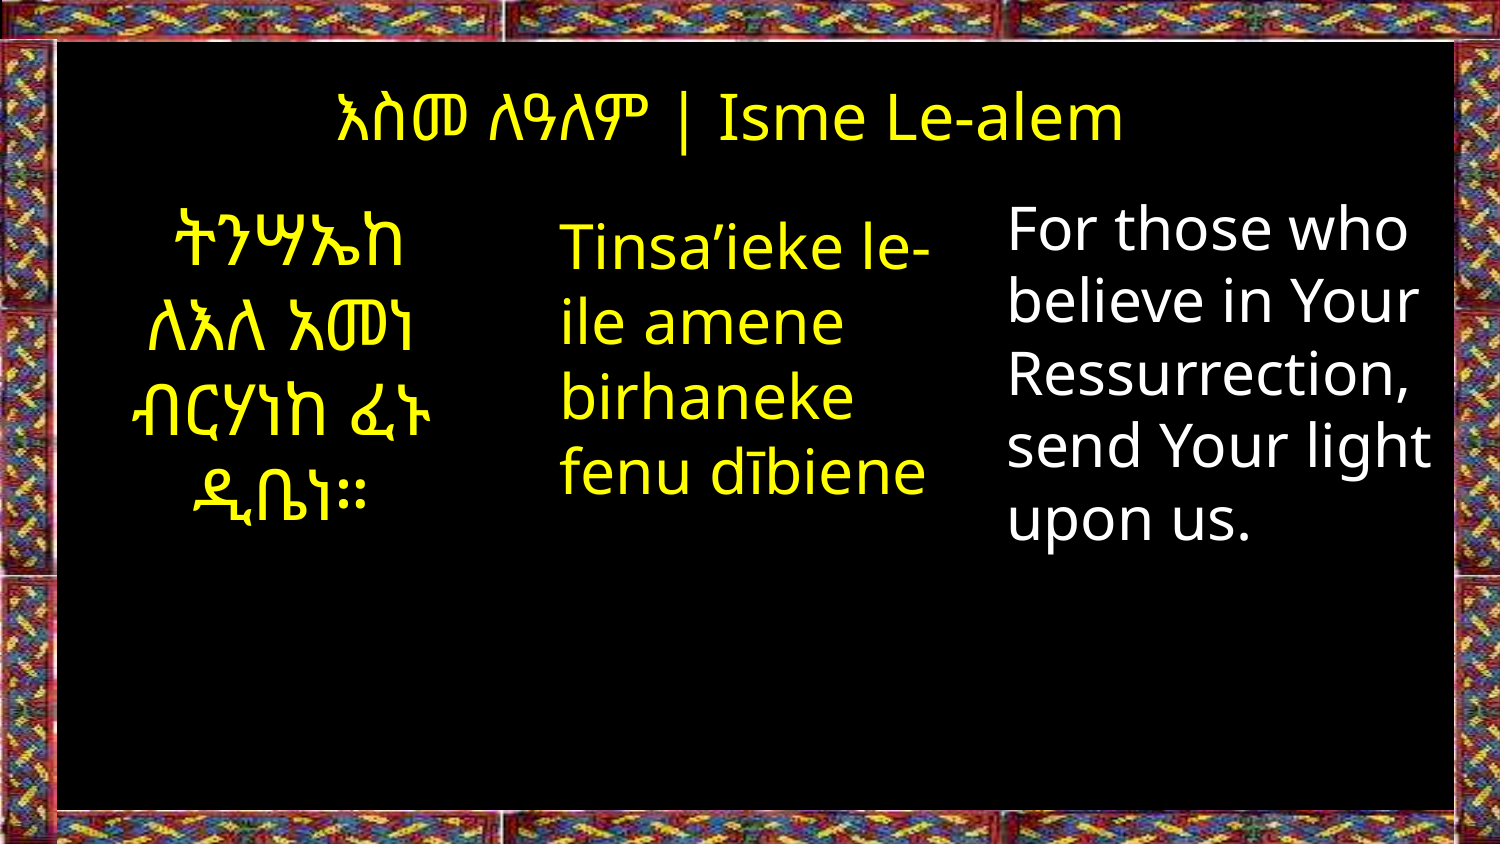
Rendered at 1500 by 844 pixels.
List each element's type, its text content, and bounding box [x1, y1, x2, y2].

list ትንሣኤከ ለእለ አመነ ብርሃነከ ፈኑ ዲቤነ። [83, 179, 481, 799]
picture [0, 0, 1500, 844]
list Tinsa’ieke le-ile amene birhaneke fenu dībiene [544, 192, 959, 812]
text_box እስመ ለዓለም | Isme Le-alem [131, 60, 1346, 168]
list For those who believe in Your Ressurrection, send Your light upon us. [990, 174, 1458, 795]
